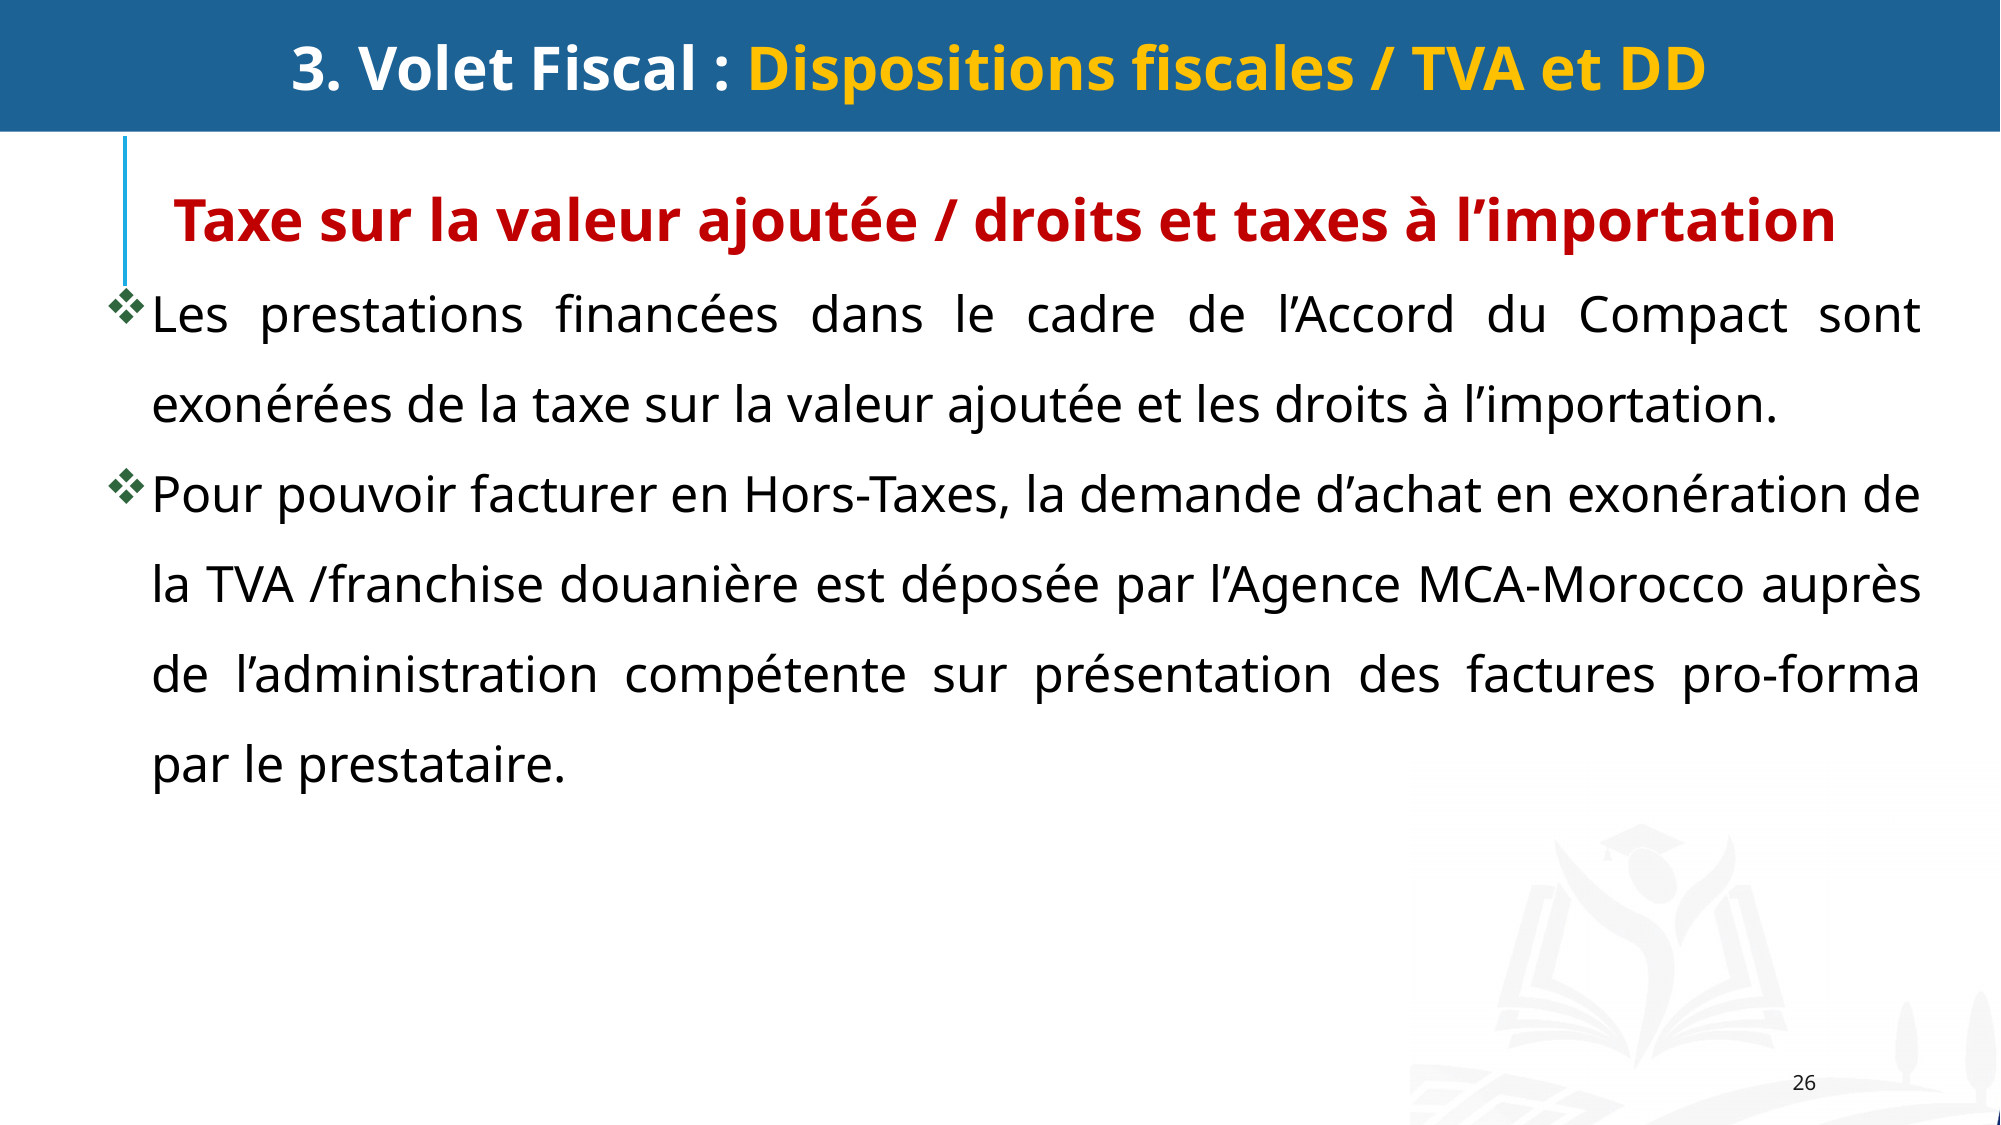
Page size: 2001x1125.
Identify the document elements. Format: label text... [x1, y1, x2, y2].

text_box Taxe sur la valeur ajoutée / droits et taxes à l’importation Les prestations financées dans le cadre de l’Accord du Compact sont exonérées de la taxe sur la valeur ajoutée et les droits à l’importation. Pour pouvoir facturer en Hors-Taxes, la demande d’achat en exonération de la TVA /franchise douanière est déposée par l’Agence MCA-Morocco auprès de l’administration compétente sur présentation des factures pro-forma par le prestataire. [53, 140, 1938, 996]
text_box 3. Volet Fiscal : Dispositions fiscales / TVA et DD [0, 0, 2000, 133]
picture [1409, 759, 2000, 1125]
